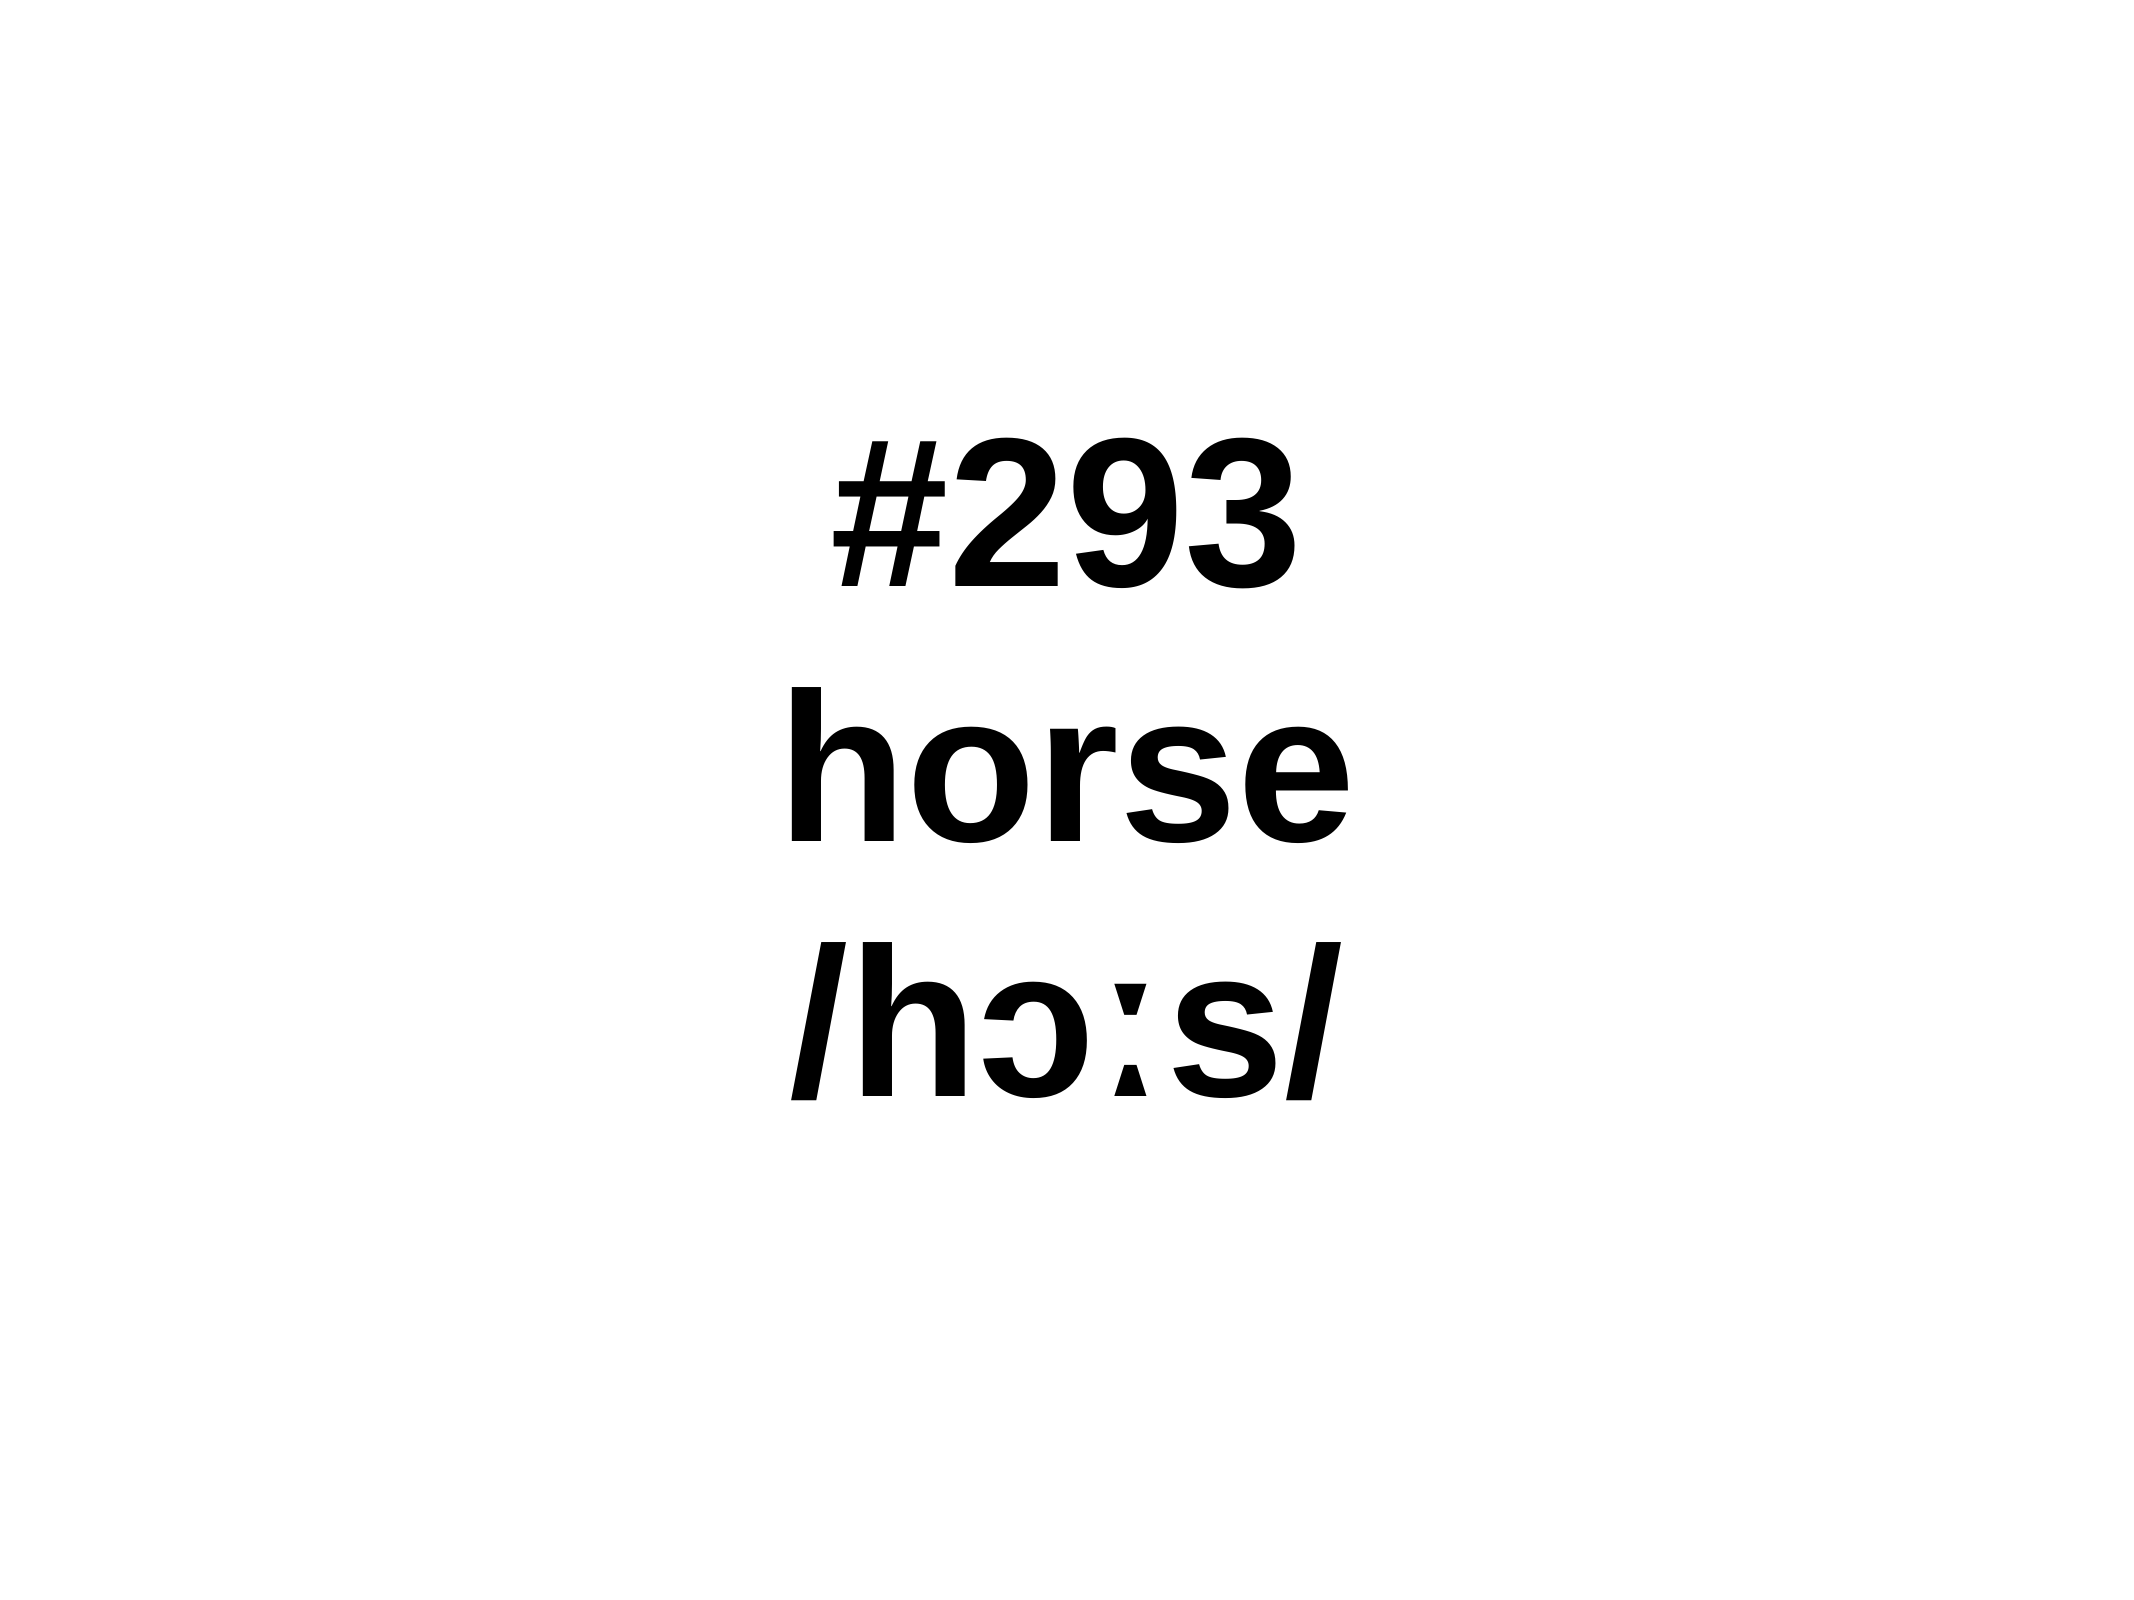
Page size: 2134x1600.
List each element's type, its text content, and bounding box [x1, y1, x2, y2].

list #293 horse /hɔːs/ [207, 366, 1926, 1147]
